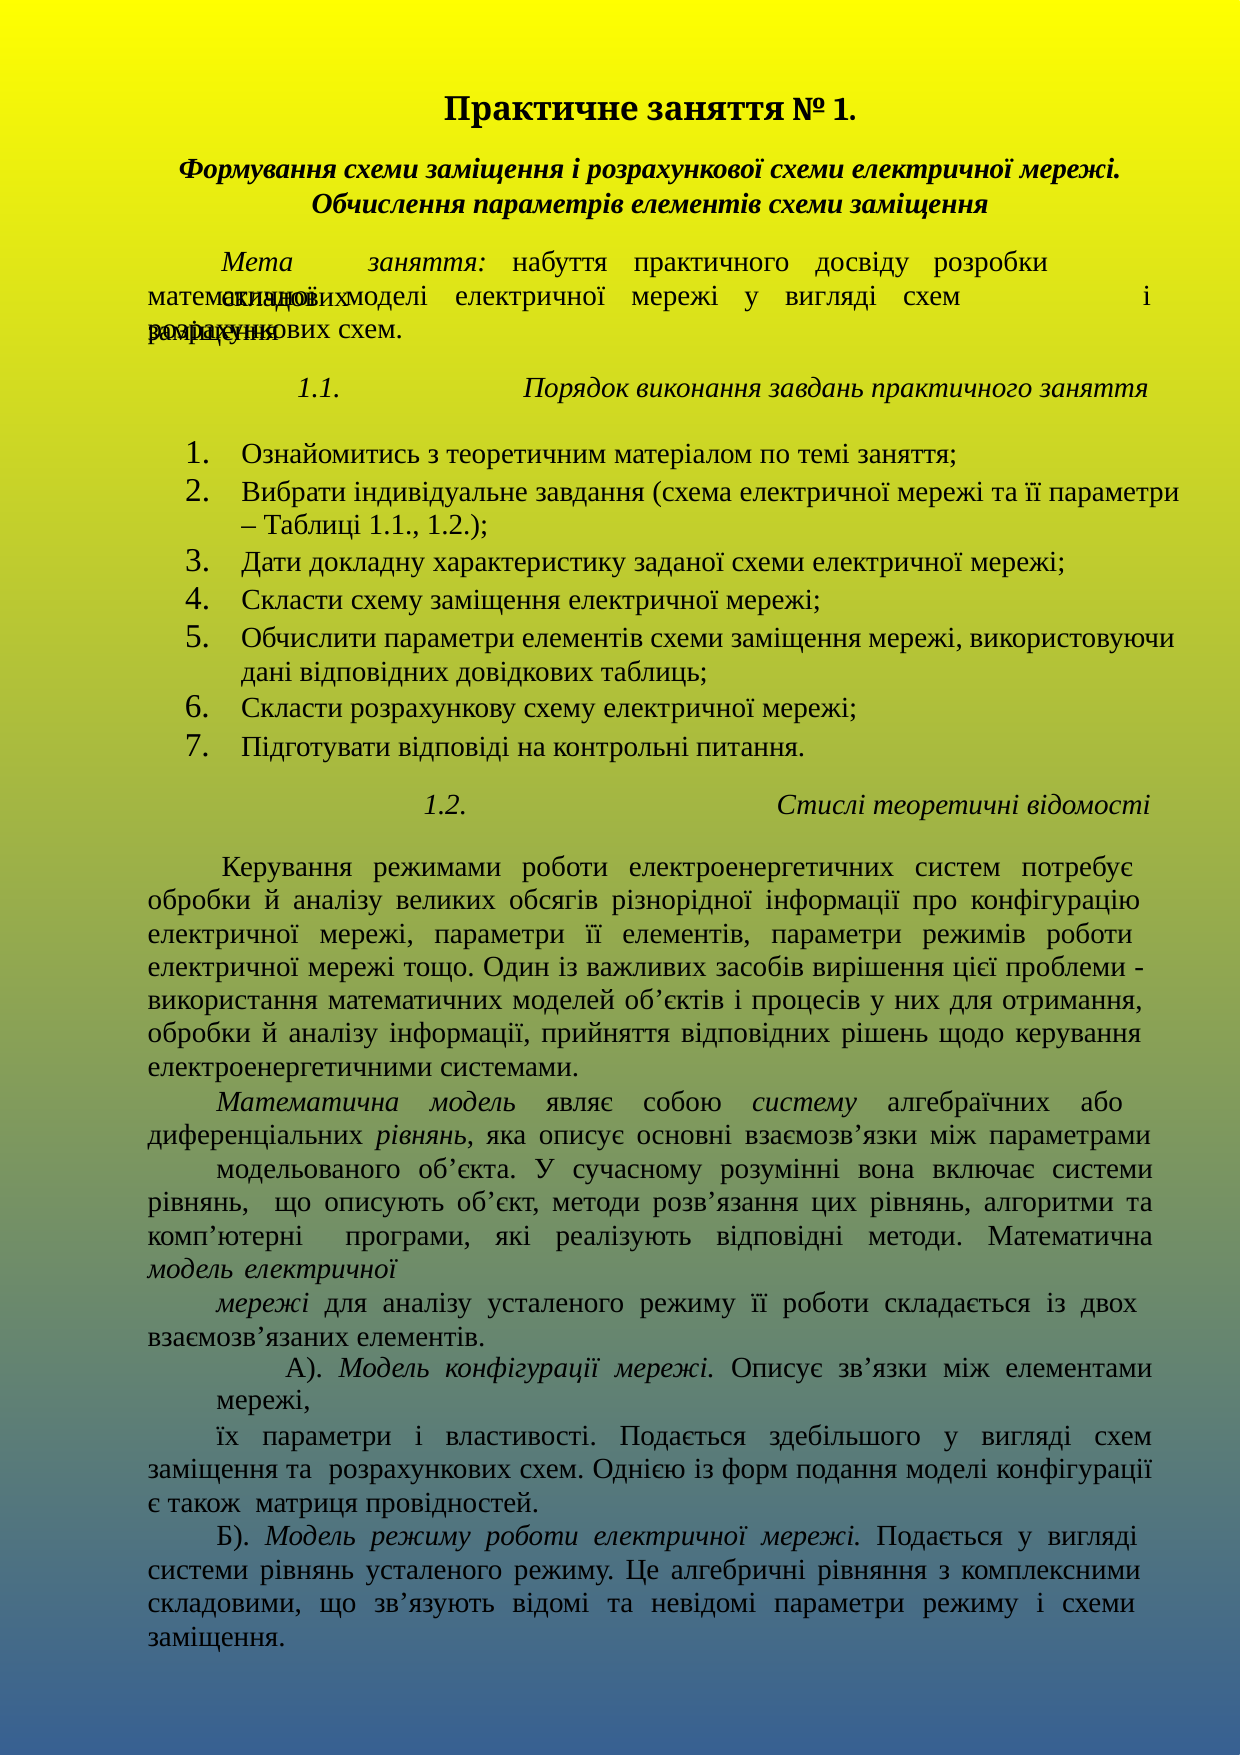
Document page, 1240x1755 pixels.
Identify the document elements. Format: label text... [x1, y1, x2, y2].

text_box математичної моделі електричної мережі у вигляді схем заміщення [145, 274, 1119, 307]
text_box і [1140, 274, 1154, 307]
text_box розрахункових схем. 1.1. Порядок виконання завдань практичного заняття Ознайомитись з теоретичним матеріалом по темі заняття; Вибрати індивідуальне завдання (схема електричної мережі та її параметри – Таблиці 1.1., 1.2.); Дати докладну характеристику заданої схеми електричної мережі; Скласти схему заміщення електричної мережі; Обчислити параметри елементів схеми заміщення мережі, використовуючи дані відповідних довідкових таблиць; Скласти розрахункову схему електричної мережі; Підготувати відповіді на контрольні питання. 1.2. Стислі теоретичні відомості Керування режимами роботи електроенергетичних систем потребує обробки й аналізу великих обсягів різнорідної інформації про конфігурацію електричної мережі, параметри її елементів, параметри режимів роботи електричної мережі тощо. Один із важливих засобів вирішення цієї проблеми - використання математичних моделей об’єктів і процесів у них для отримання, обробки й аналізу інформації, прийняття відповідних рішень щодо керування електроенергетичними системами. Математична модель являє собою систему алгебраїчних або диференціальних рівнянь, яка описує основні взаємозв’язки між параметрами модельованого об’єкта. У сучасному розумінні вона включає системи рівнянь, що описують об’єкт, методи розв’язання цих рівнянь, алгоритми та комп’ютерні програми, які реалізують відповідні методи. Математична модель електричної мережі для аналізу усталеного режиму її роботи складається із двох взаємозв’язаних елементів. А). Модель конфігурації мережі. Описує зв’язки між елементами мережі, їх параметри і властивості. Подається здебільшого у вигляді схем заміщення та розрахункових схем. Однією із форм подання моделі конфігурації є також матриця провідностей. Б). Модель режиму роботи електричної мережі. Подається у вигляді системи рівнянь усталеного режиму. Це алгебричні рівняння з комплексними складовими, що зв’язують відомі та невідомі параметри режиму і схеми заміщення. [145, 307, 1184, 1653]
text_box Практичне заняття № 1. Формування схеми заміщення і розрахункової схеми електричної мережі. Обчислення параметрів елементів схеми заміщення Мета заняття: набуття практичного досвіду розробки складових [172, 84, 1154, 307]
